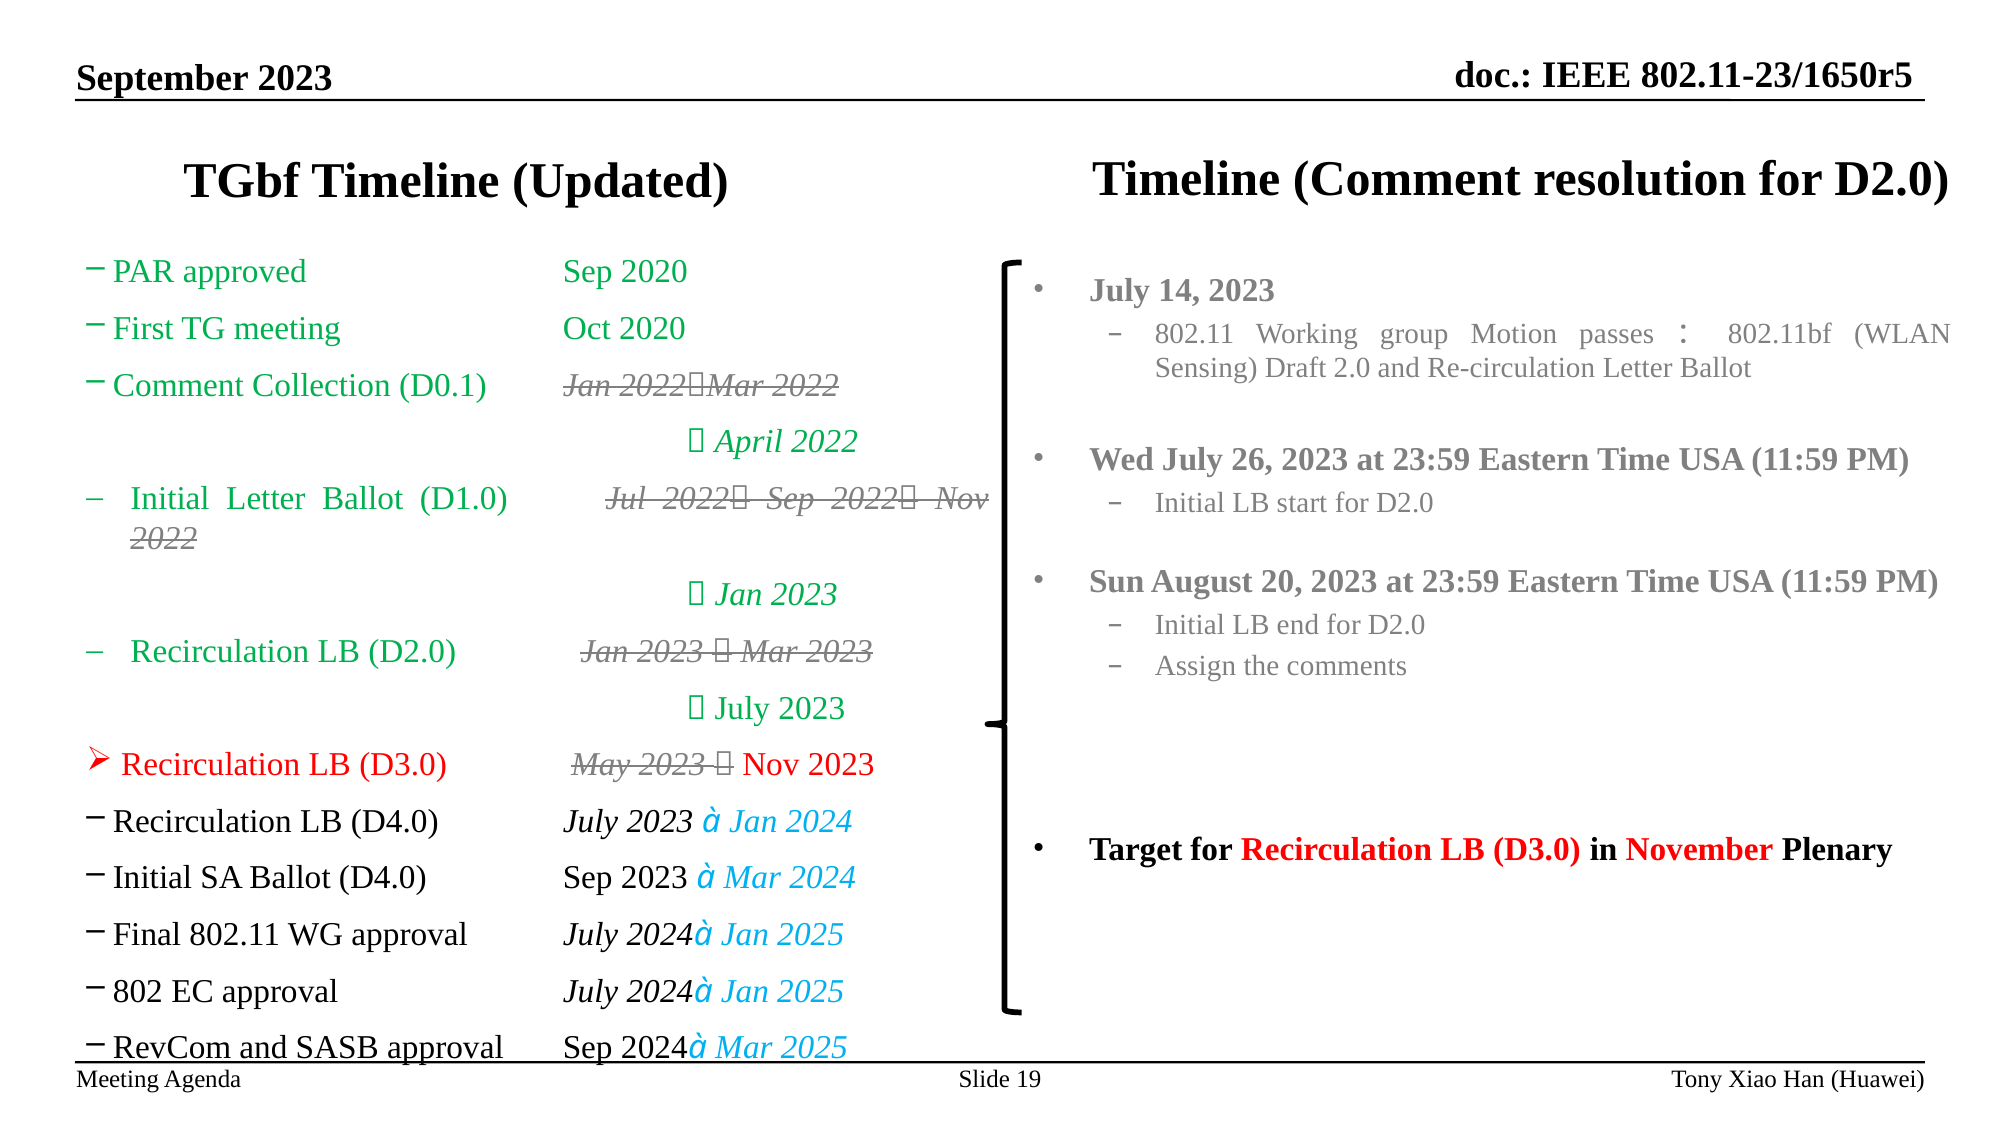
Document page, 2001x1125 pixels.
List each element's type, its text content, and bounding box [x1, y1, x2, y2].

text_box July 14, 2023 802.11 Working group Motion passes：802.11bf (WLAN Sensing) Draft 2.0 and Re-circulation Letter Ballot Wed July 26, 2023 at 23:59 Eastern Time USA (11:59 PM) Initial LB start for D2.0 Sun August 20, 2023 at 23:59 Eastern Time USA (11:59 PM) Initial LB end for D2.0 Assign the comments Target for Recirculation LB (D3.0) in November Plenary [1022, 262, 1963, 950]
title TGbf Timeline (Updated) [75, 139, 838, 215]
text_box Timeline (Comment resolution for D2.0) [1067, 141, 1975, 209]
text_box [987, 262, 1022, 1013]
text_box PAR approved Sep 2020 First TG meeting Oct 2020 Comment Collection (D0.1) Jan 2022Mar 2022  April 2022 Initial Letter Ballot (D1.0) Jul 2022 Sep 2022 Nov 2022  Jan 2023 Recirculation LB (D2.0) Jan 2023  Mar 2023  July 2023 Recirculation LB (D3.0) May 2023  Nov 2023 Recirculation LB (D4.0) July 2023 à Jan 2024 Initial SA Ballot (D4.0) Sep 2023 à Mar 2024 Final 802.11 WG approval July 2024à Jan 2025 802 EC approval July 2024à Jan 2025 RevCom and SASB approval Sep 2024à Mar 2025 [75, 243, 1000, 950]
